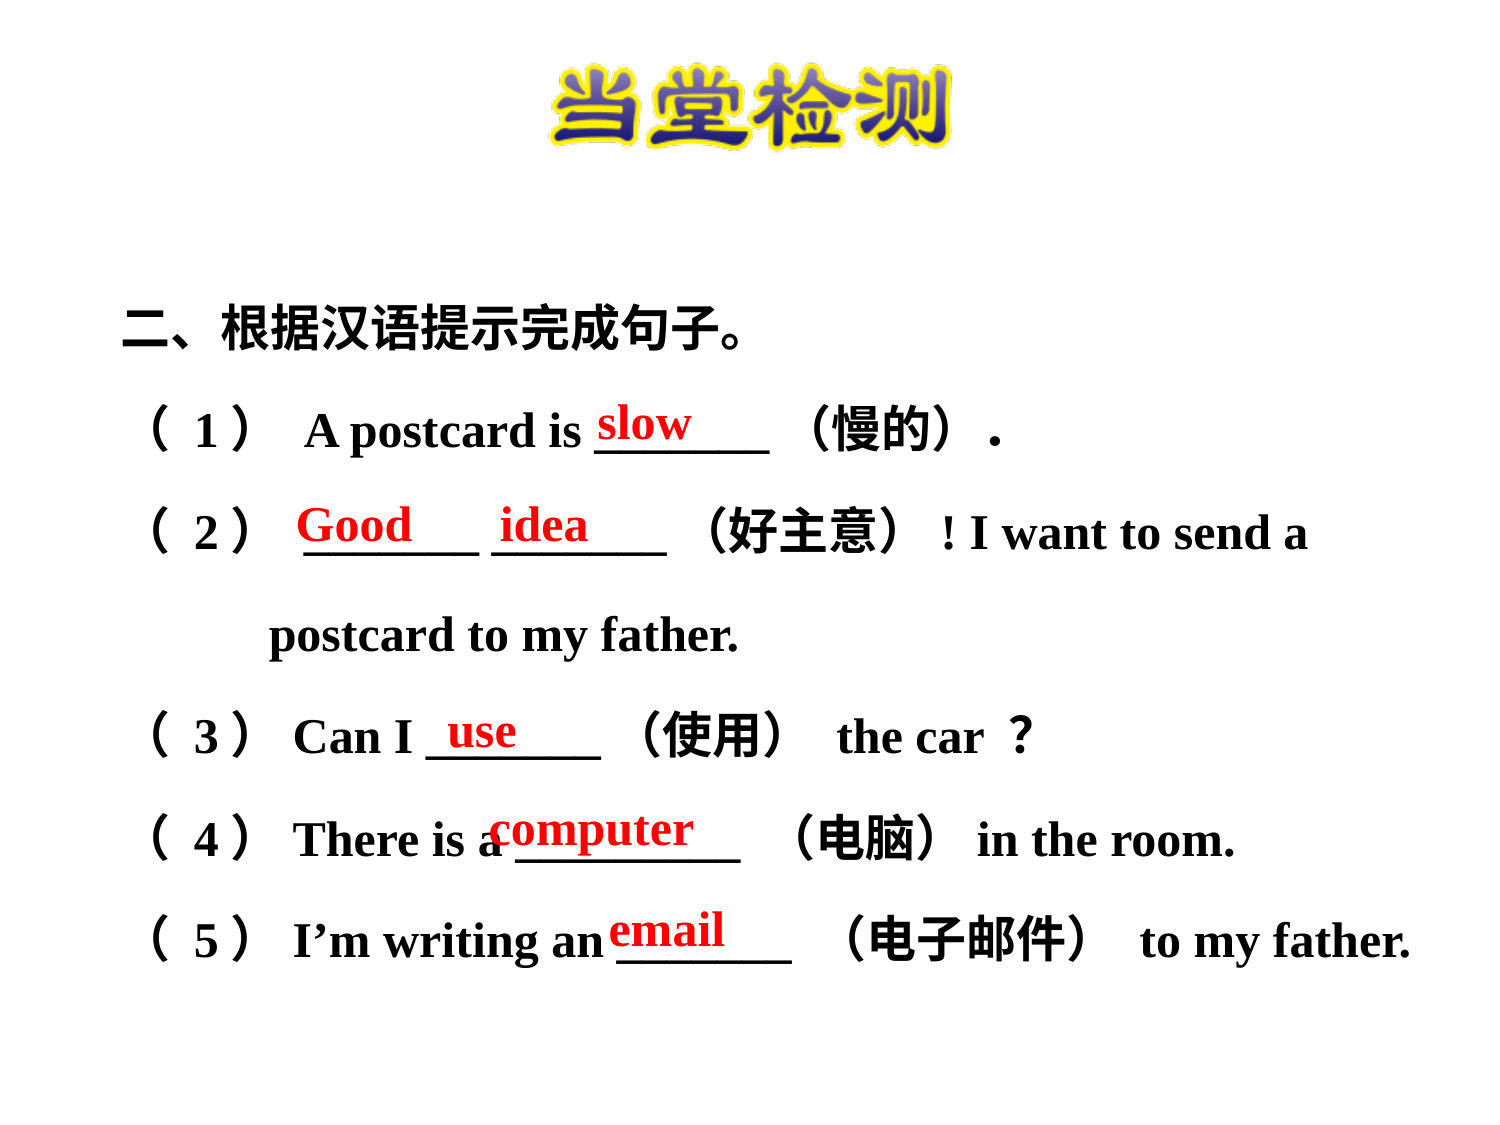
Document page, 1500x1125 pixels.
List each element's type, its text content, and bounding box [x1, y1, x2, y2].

text_box use [432, 690, 608, 766]
picture [538, 57, 964, 157]
text_box Good idea [280, 484, 641, 559]
text_box slow [582, 382, 745, 457]
text_box computer [473, 788, 731, 864]
text_box email [593, 889, 769, 964]
text_box 二、根据汉语提示完成句子。 （ 1） A postcard is _______（慢的）． （ 2） _______ _______（好主意）! I want to send a postcard to my father. （ 3）Can I _______（使用） the car ？ （ 4）There is a _________ （电脑）in the room. （ 5）I’m writing an _______ （电子邮件） to my father. [105, 246, 1467, 976]
